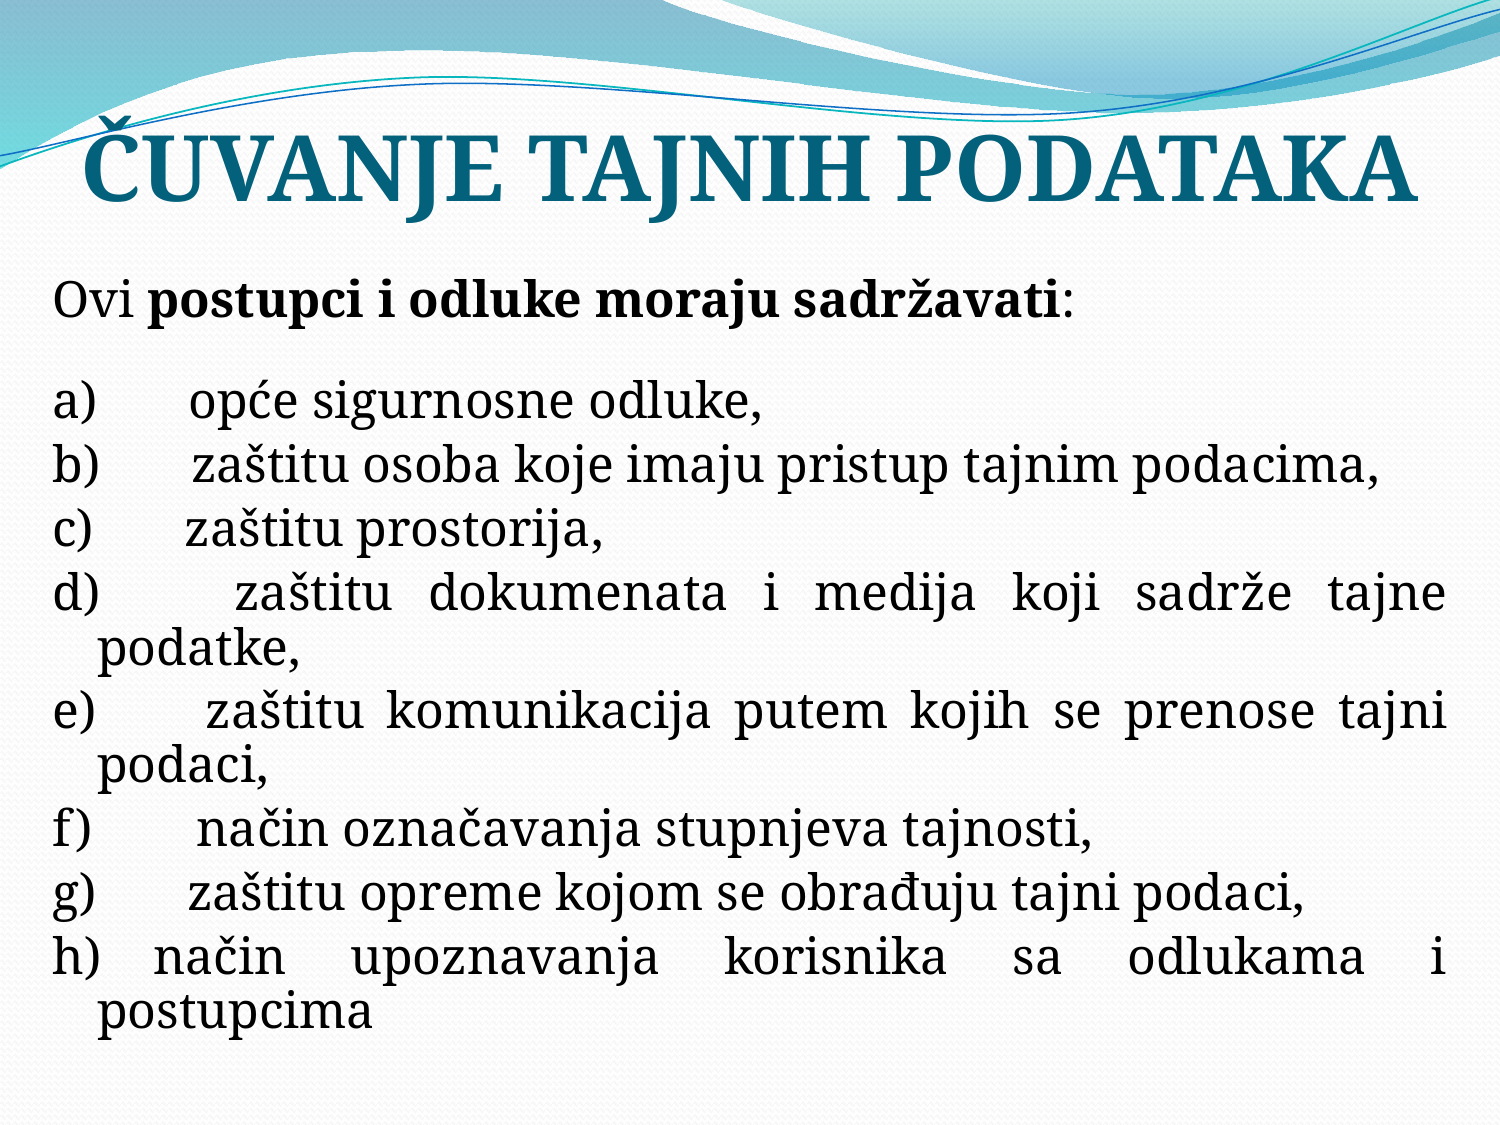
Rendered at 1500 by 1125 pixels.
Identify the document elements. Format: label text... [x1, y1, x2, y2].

title ČUVANJE TAJNIH PODATAKA [50, 27, 1450, 220]
list Ovi postupci i odluke moraju sadržavati: a) opće sigurnosne odluke, b) zaštitu osoba koje imaju pristup tajnim podacima, c) zaštitu prostorija, d) zaštitu dokumenata i medija koji sadrže tajne podatke, e) zaštitu komunikacija putem kojih se prenose tajni podaci, f) način označavanja stupnjeva tajnosti, g) zaštitu opreme kojom se obrađuju tajni podaci, h) način upoznavanja korisnika sa odlukama i postupcima zaštite, i) nadzor i evidentiranje pristupa tajnim podacima, j) nadzor i evidentiranje slanja i distribucije tajnih podataka. [37, 267, 1463, 1088]
